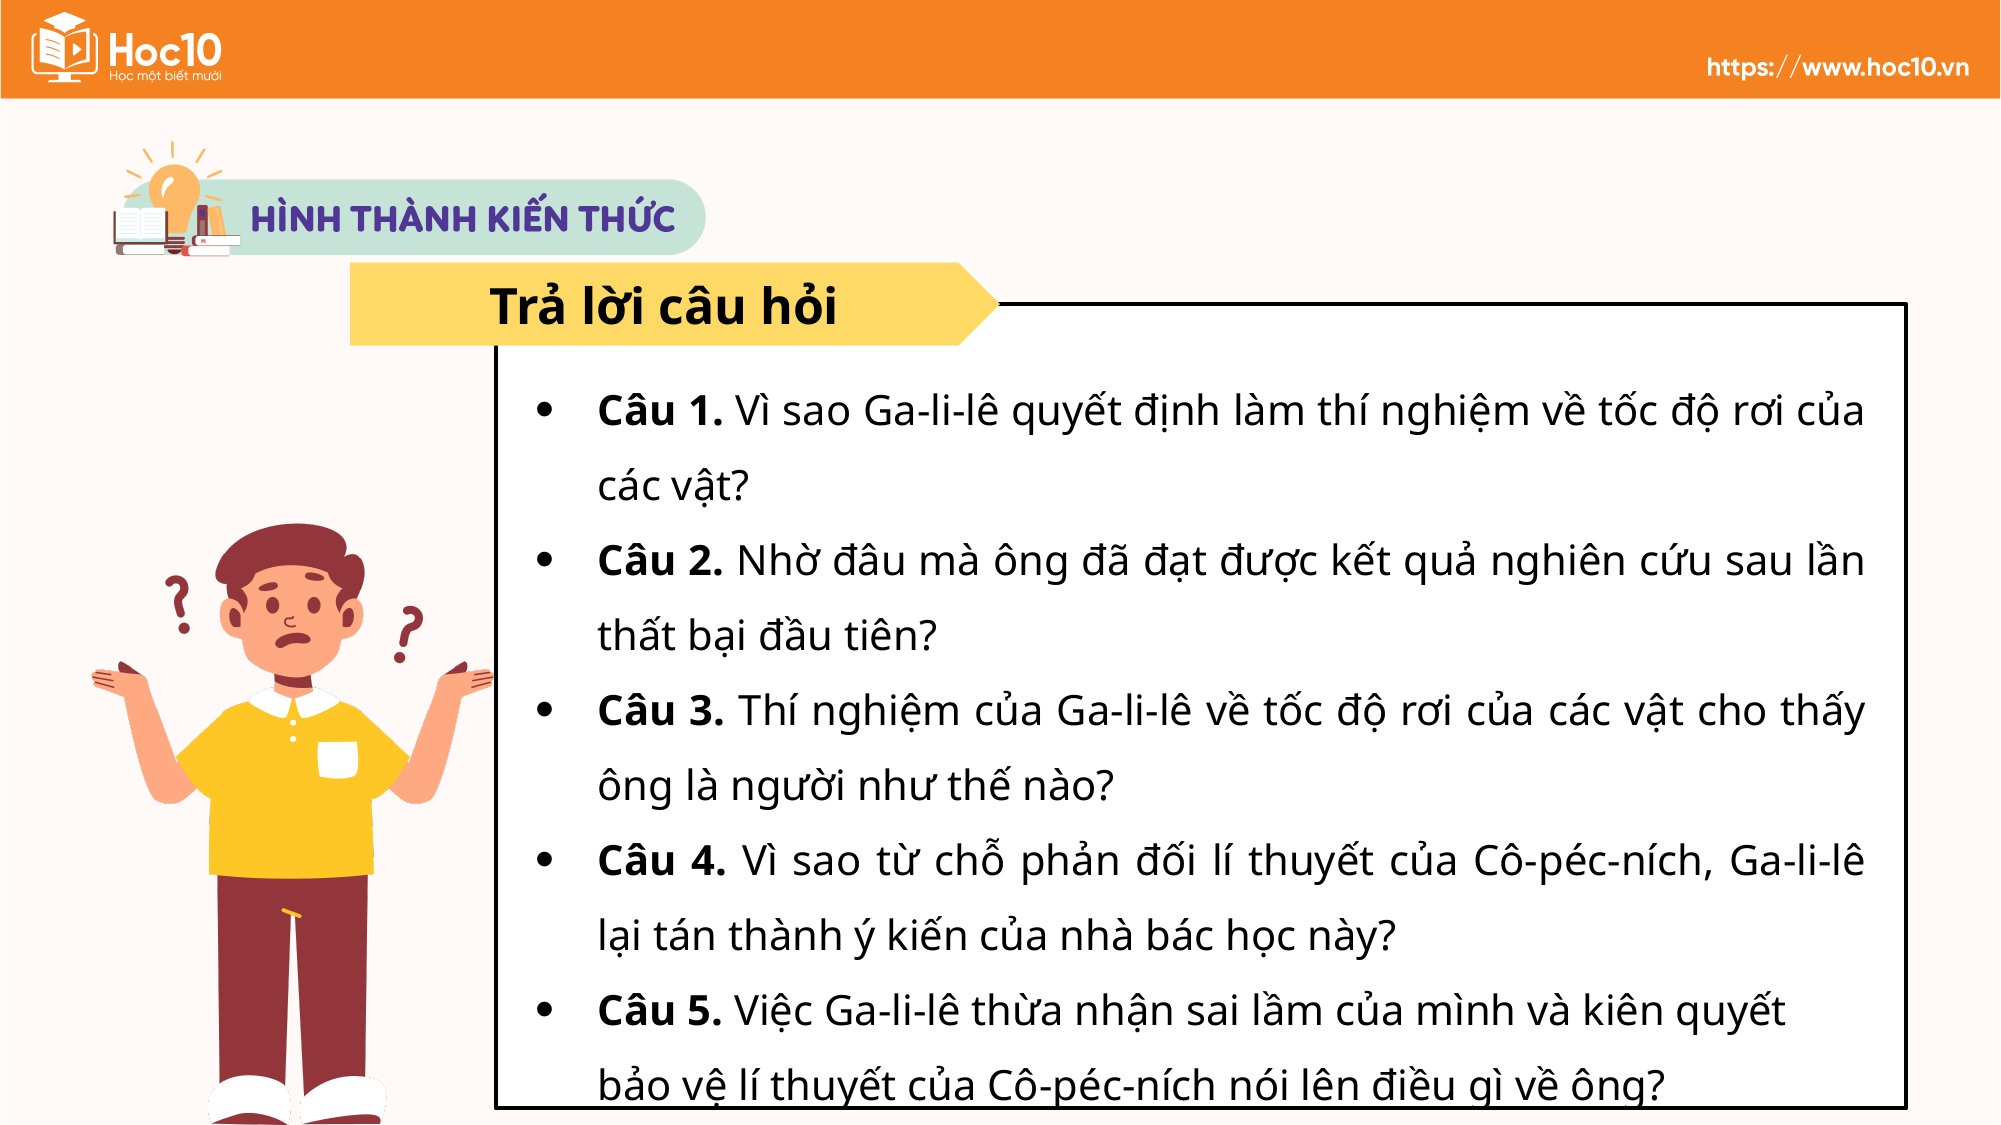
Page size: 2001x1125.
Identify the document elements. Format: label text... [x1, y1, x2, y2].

text_box Trả lời câu hỏi [350, 262, 1001, 346]
text_box Câu 1. Vì sao Ga-li-lê quyết định làm thí nghiệm về tốc độ rơi của các vật? Câu 2. Nhờ đâu mà ông đã đạt được kết quả nghiên cứu sau lần thất bại đầu tiên? Câu 3. Thí nghiệm của Ga-li-lê về tốc độ rơi của các vật cho thấy ông là người như thế nào? Câu 4. Vì sao từ chỗ phản đối lí thuyết của Cô-péc-ních, Ga-li-lê lại tán thành ý kiến của nhà bác học này? Câu 5. Việc Ga-li-lê thừa nhận sai lầm của mình và kiên quyết bảo vệ lí thuyết của Cô-péc-ních nói lên điều gì về ông? [495, 304, 1907, 1109]
picture [0, 0, 2001, 1125]
text_box [89, 515, 496, 1125]
